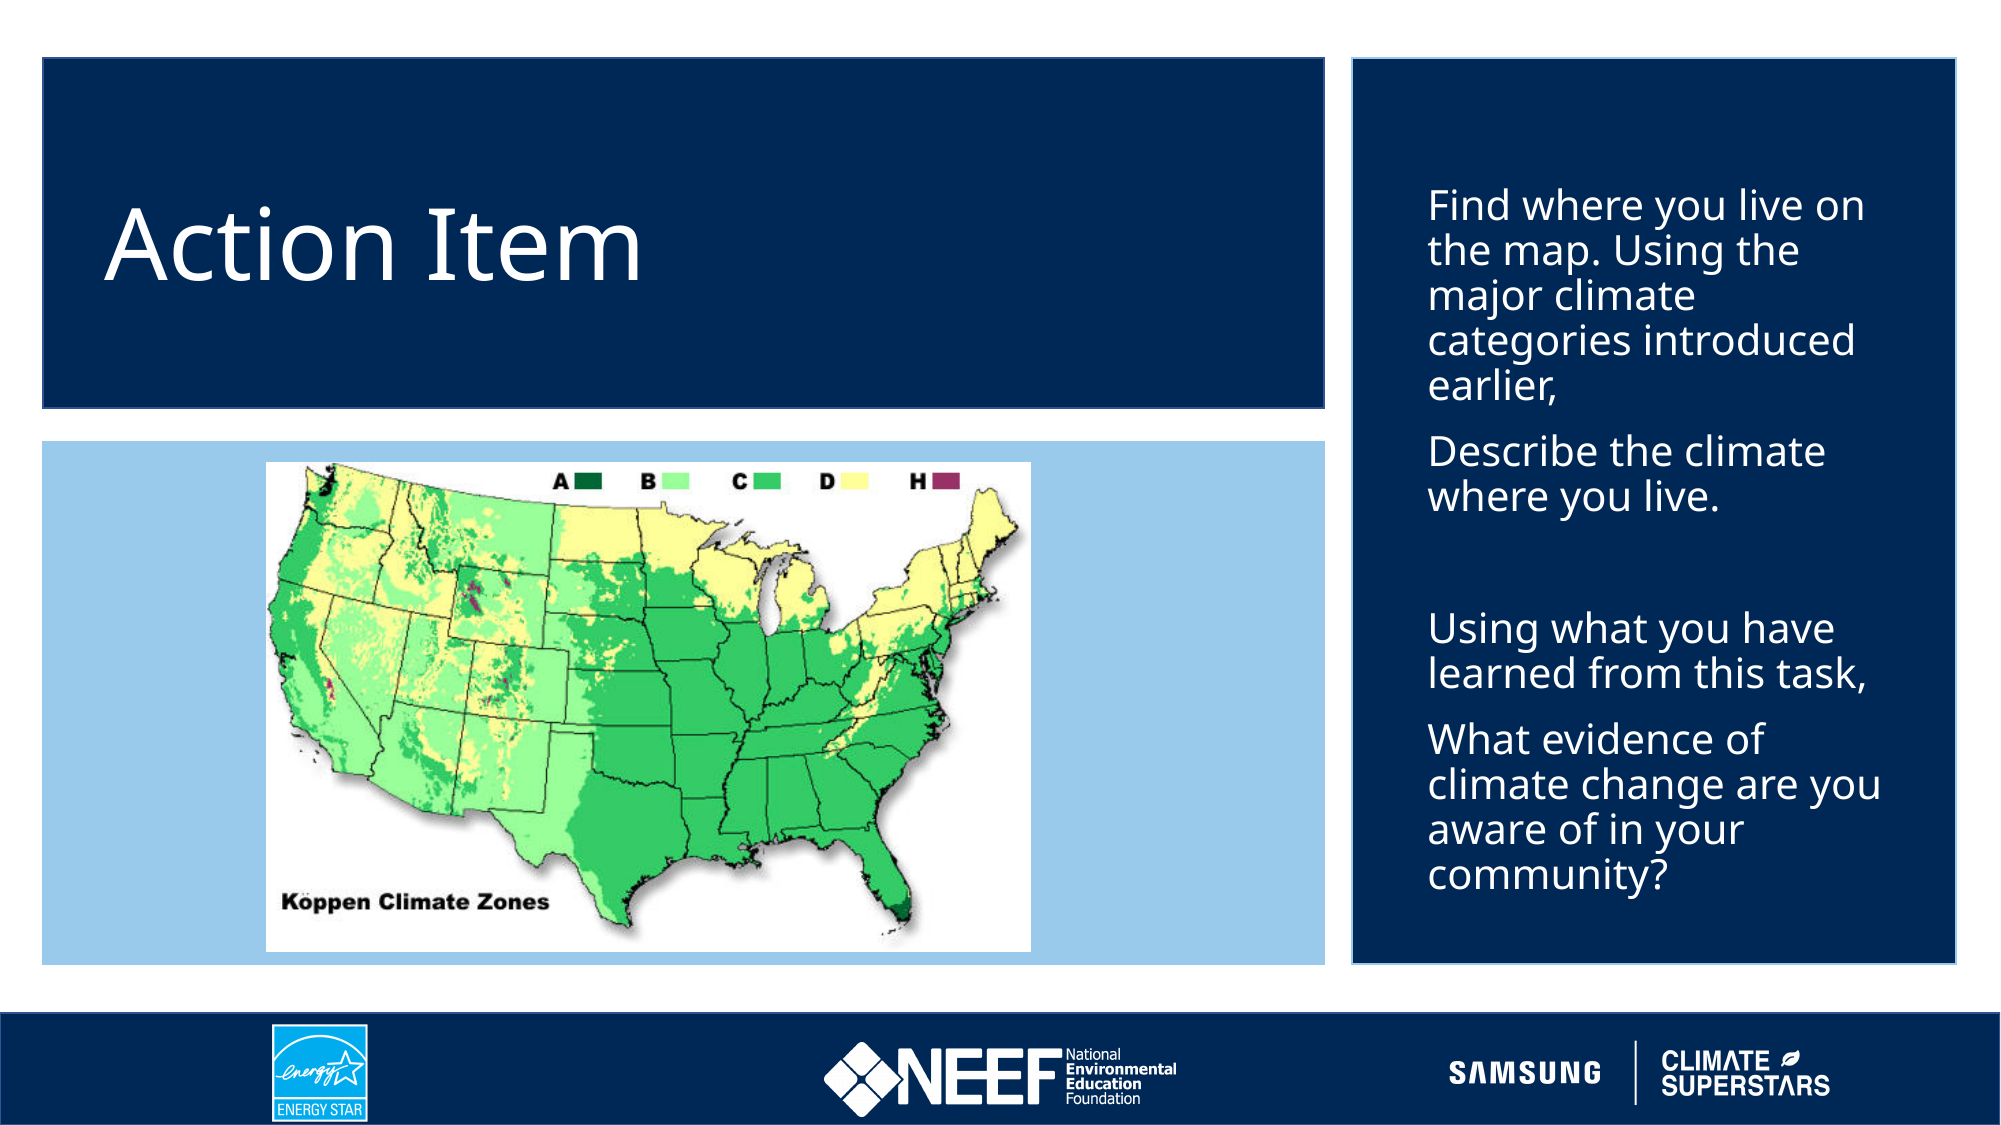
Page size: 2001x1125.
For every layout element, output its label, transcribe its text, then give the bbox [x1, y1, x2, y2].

picture [272, 1024, 368, 1122]
picture [1420, 1017, 1855, 1125]
picture [824, 1042, 1176, 1117]
list Action Item [89, 186, 1279, 346]
picture [266, 462, 1032, 952]
list Find where you live on the map. Using the major climate categories introduced earlier, Describe the climate where you live. Using what you have learned from this task, What evidence of climate change are you aware of in your community? [1412, 177, 1902, 902]
